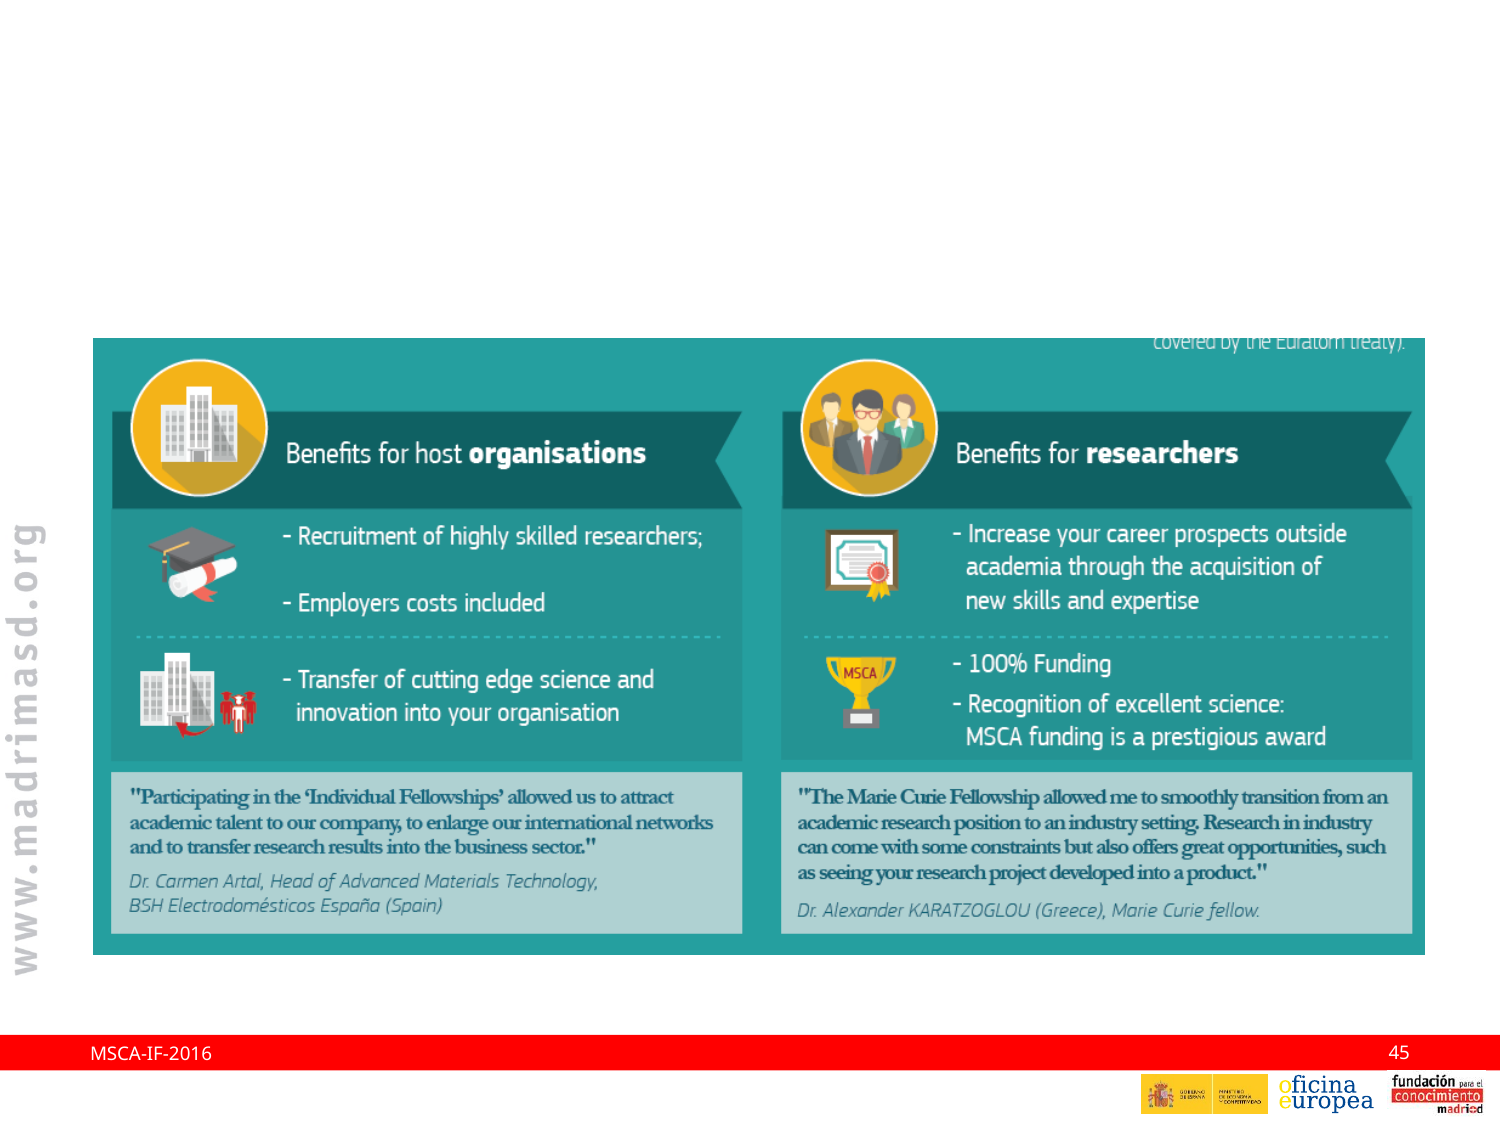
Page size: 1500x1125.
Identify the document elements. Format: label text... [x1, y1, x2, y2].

slide_number MSCA-IF-2016 [75, 1023, 425, 1084]
picture [1387, 1070, 1486, 1117]
picture [5, 524, 46, 976]
slide_number 45 [1074, 1023, 1425, 1084]
picture [92, 337, 1426, 956]
picture [1141, 1084, 1268, 1114]
